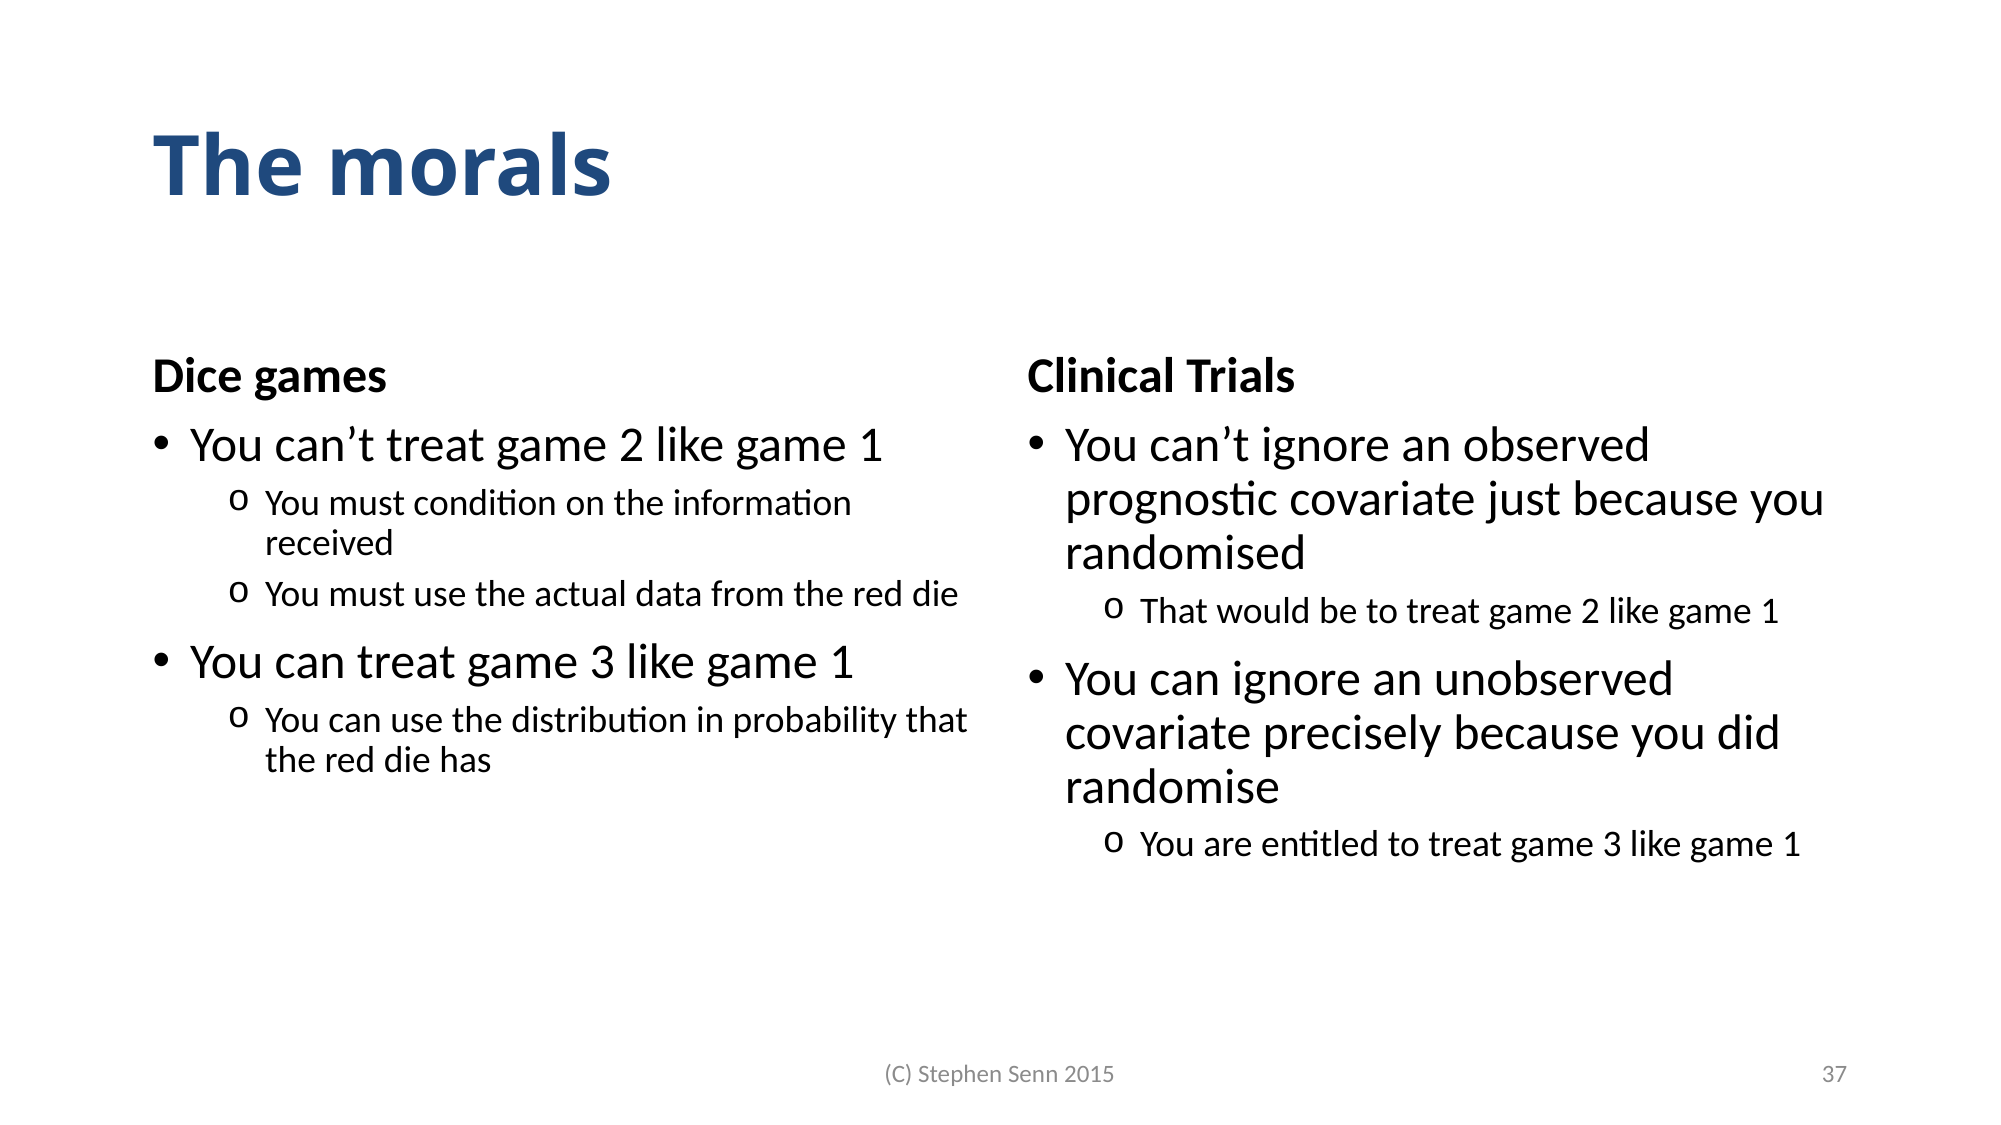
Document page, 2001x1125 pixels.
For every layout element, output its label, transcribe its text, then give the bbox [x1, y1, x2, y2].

title The morals [137, 59, 1863, 278]
list You can’t treat game 2 like game 1 You must condition on the information received You must use the actual data from the red die You can treat game 3 like game 1 You can use the distribution in probability that the red die has [137, 410, 984, 1016]
list You can’t ignore an observed prognostic covariate just because you randomised That would be to treat game 2 like game 1 You can ignore an unobserved covariate precisely because you did randomise You are entitled to treat game 3 like game 1 [1012, 410, 1863, 1016]
slide_number 37 [1412, 1042, 1863, 1103]
list Dice games [137, 275, 984, 410]
footer (C) Stephen Senn 2015 [662, 1042, 1338, 1103]
list Clinical Trials [1012, 275, 1863, 410]
